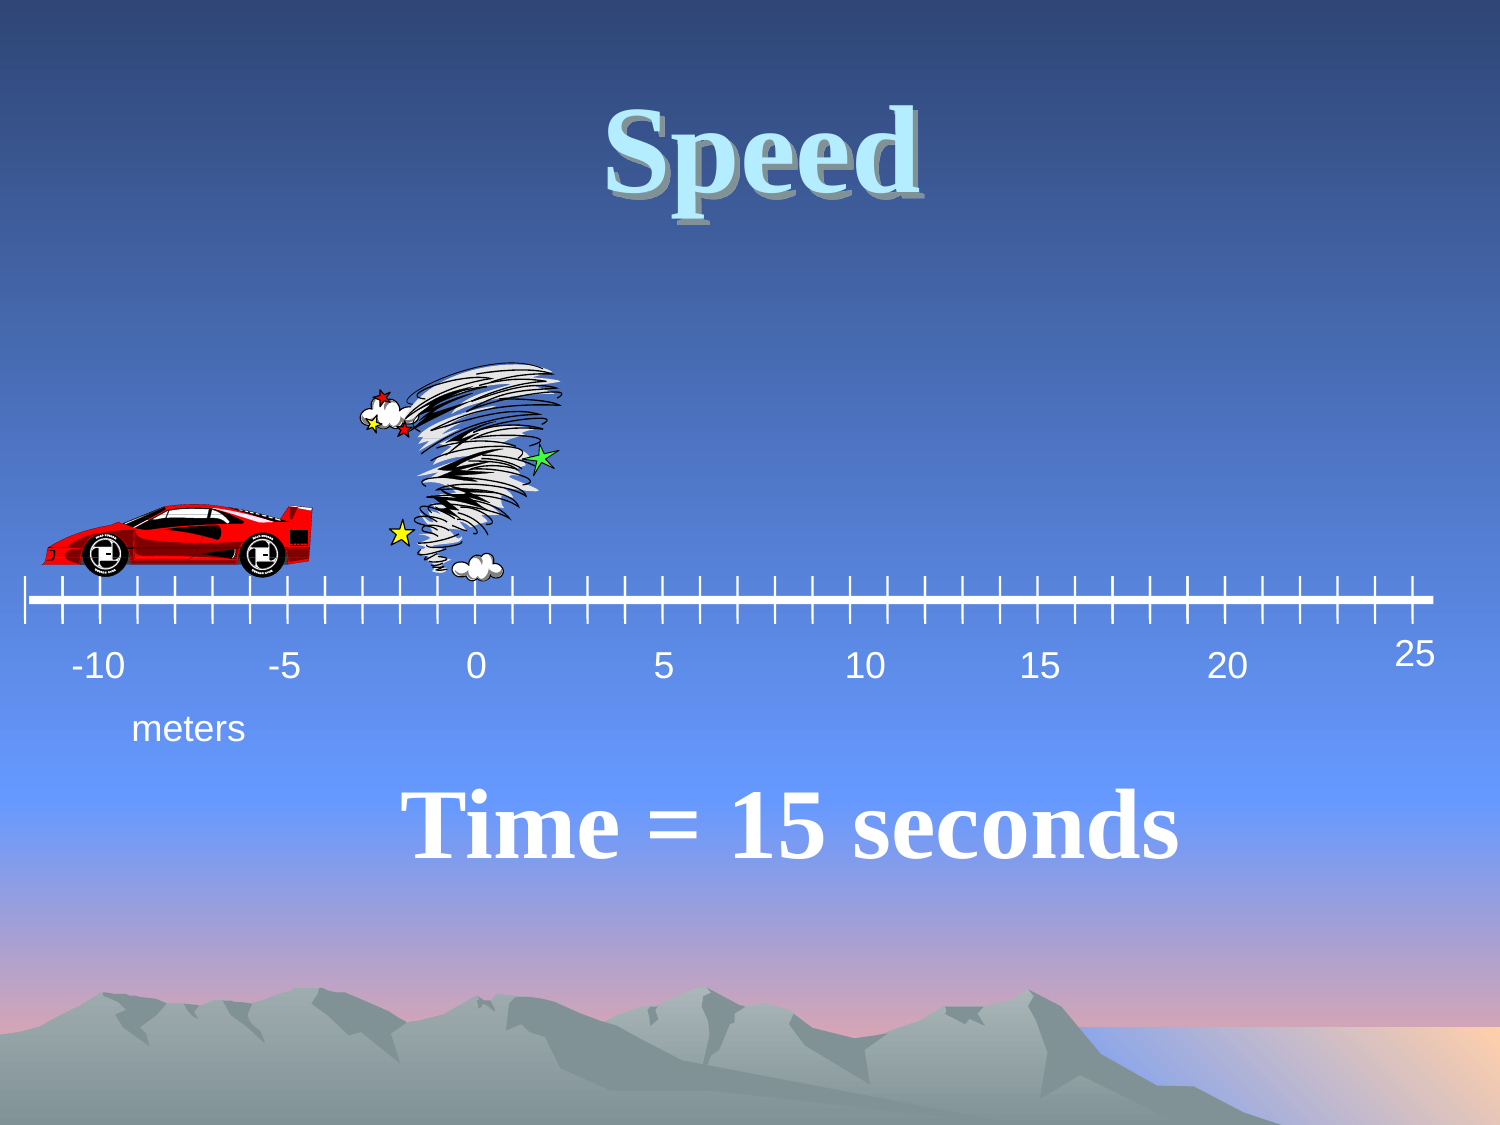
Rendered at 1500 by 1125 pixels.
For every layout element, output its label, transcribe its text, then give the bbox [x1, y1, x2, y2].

text_box Time = 15 seconds [385, 751, 1196, 886]
text_box -5 [253, 634, 317, 694]
text_box 0 [451, 634, 502, 694]
text_box 5 [638, 634, 690, 694]
text_box Speed [121, 43, 1400, 225]
text_box 25 [1379, 621, 1451, 682]
text_box meters [116, 696, 262, 757]
text_box 20 [1192, 634, 1264, 694]
text_box -10 [56, 634, 141, 694]
text_box 15 [1004, 634, 1076, 694]
picture [359, 362, 563, 582]
text_box 10 [829, 634, 902, 694]
picture [41, 503, 313, 578]
